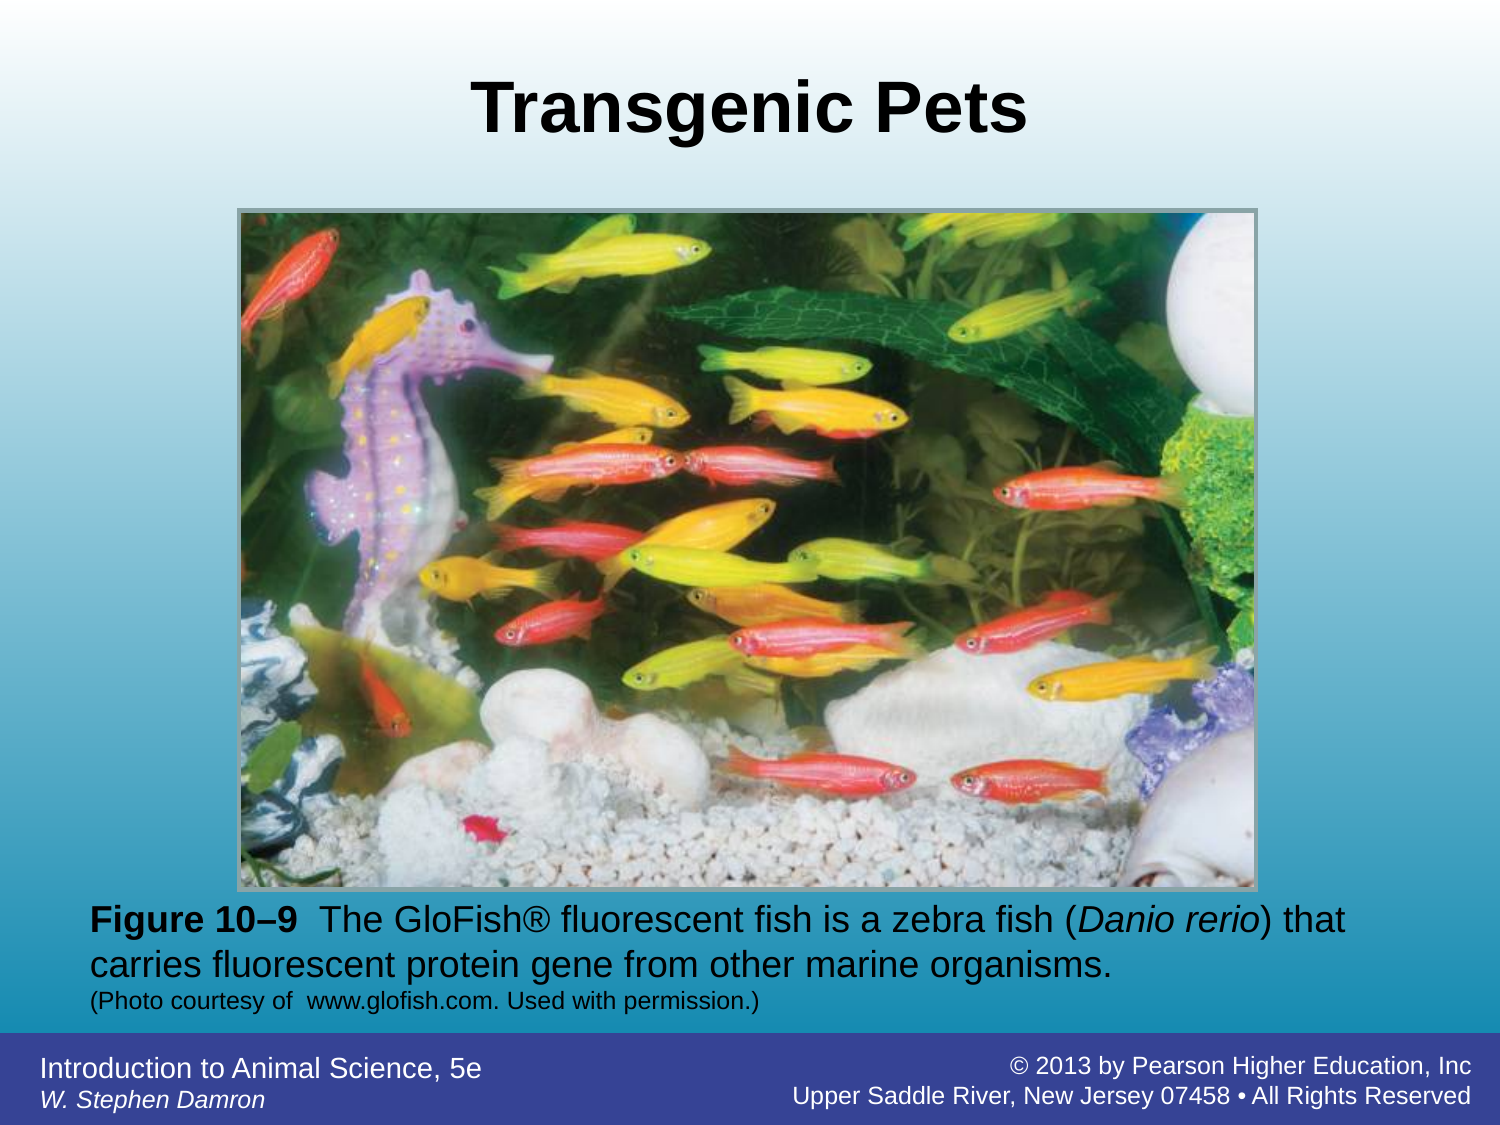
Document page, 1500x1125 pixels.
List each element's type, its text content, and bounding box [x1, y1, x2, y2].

picture [241, 212, 1255, 888]
picture [0, 1033, 1500, 1125]
title Transgenic Pets [74, 44, 1426, 163]
text_box Figure 10–9 The GloFish® fluorescent fish is a zebra fish (Danio rerio) that carries fluorescent protein gene from other marine organisms. (Photo courtesy of www.glofish.com. Used with permission.) [75, 887, 1421, 1025]
